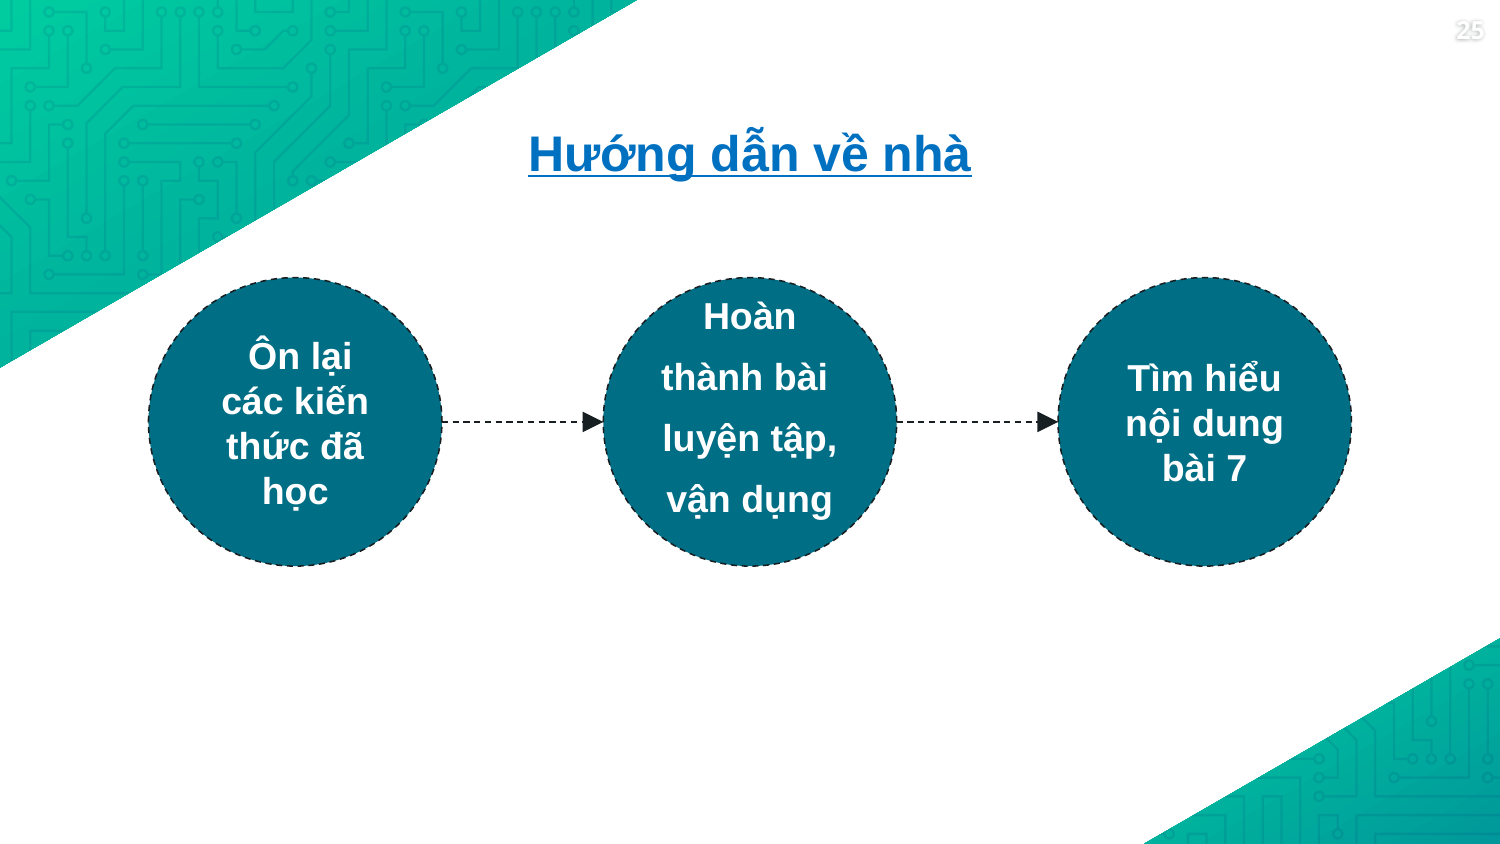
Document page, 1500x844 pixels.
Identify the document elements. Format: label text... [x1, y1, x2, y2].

title Hướng dẫn về nhà [185, 102, 1315, 198]
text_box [148, 277, 600, 567]
slide_number 25 [1435, 0, 1500, 53]
text_box Tìm hiểu nội dung bài 7 [1062, 277, 1352, 567]
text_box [602, 277, 1059, 567]
